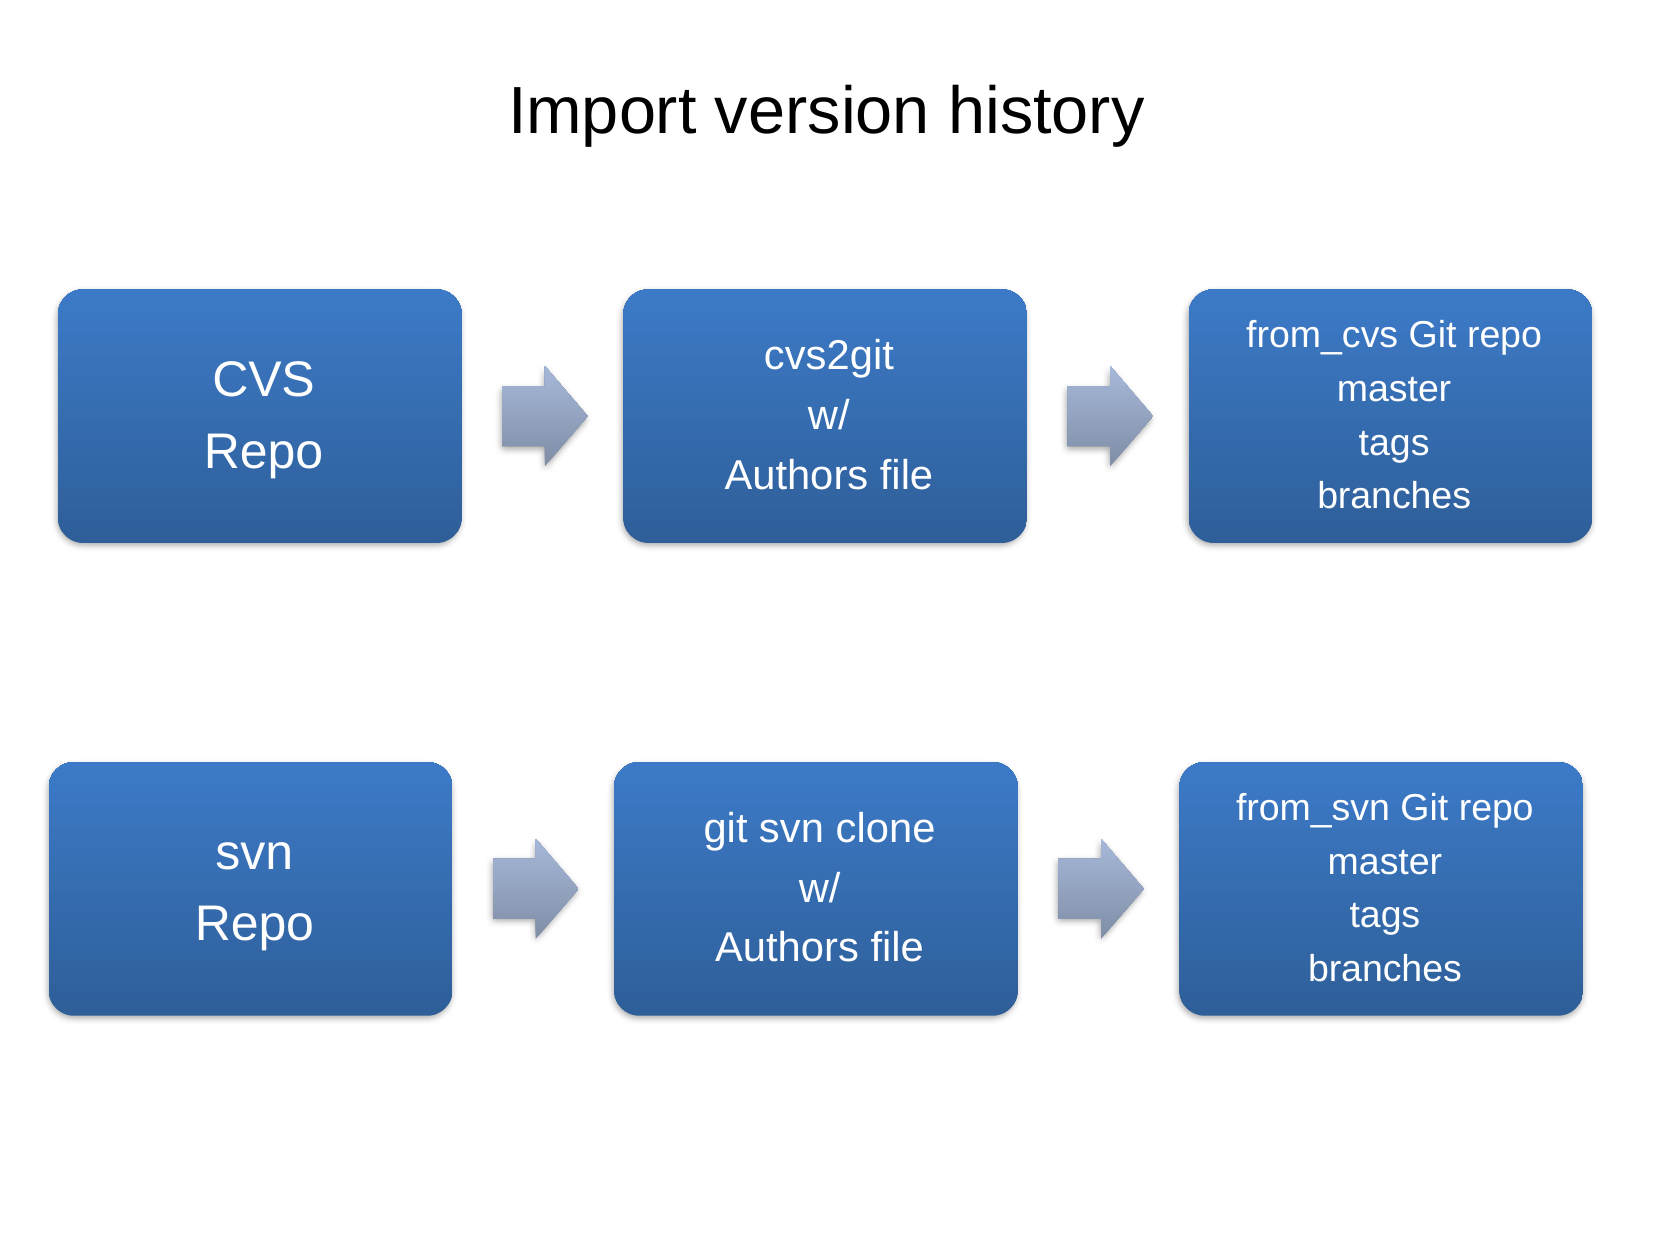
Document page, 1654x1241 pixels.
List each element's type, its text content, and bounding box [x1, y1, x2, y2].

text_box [56, 251, 1594, 581]
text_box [47, 724, 1585, 1054]
text_box Import version history [82, 49, 1571, 165]
